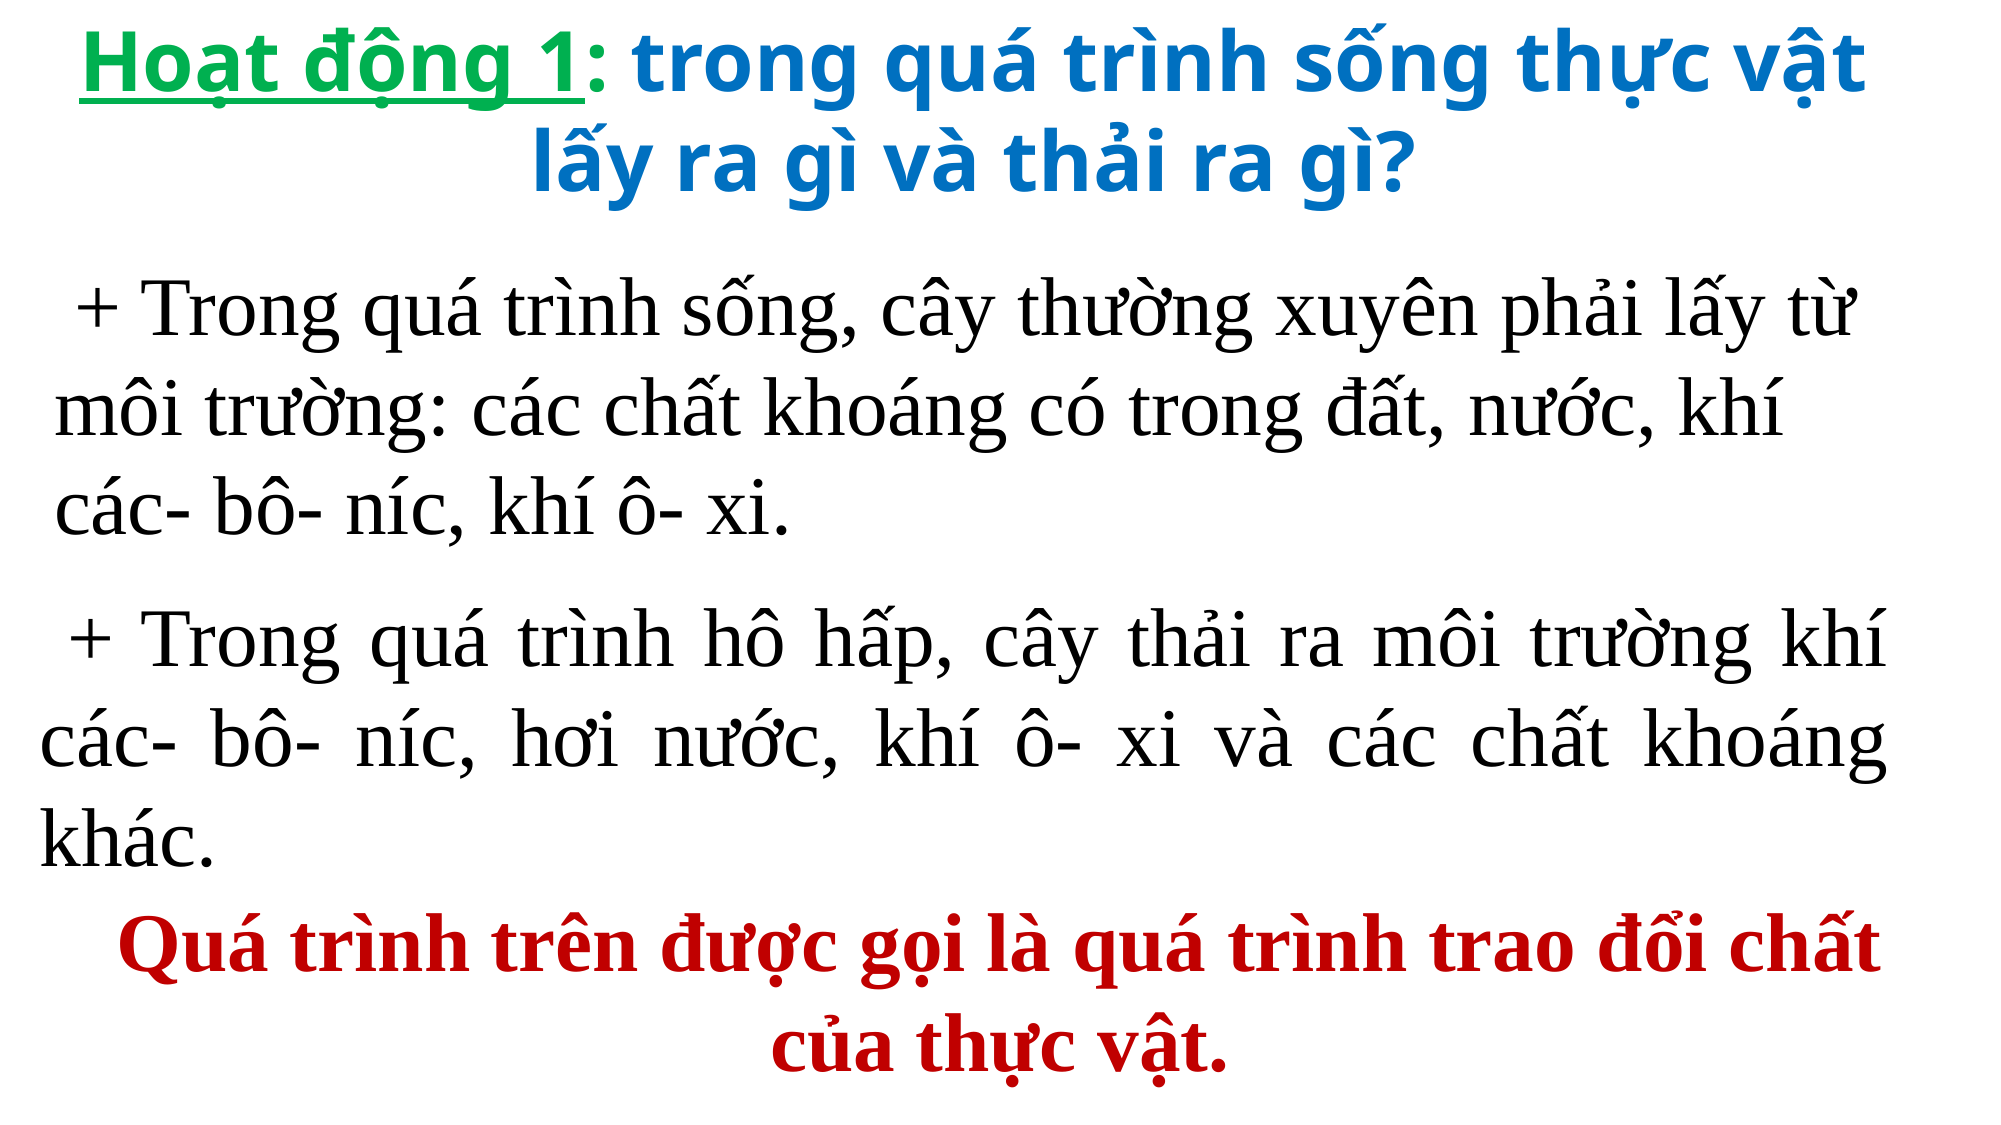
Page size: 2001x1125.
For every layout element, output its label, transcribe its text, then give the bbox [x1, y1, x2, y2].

text_box + Trong quá trình hô hấp, cây thải ra môi trường khí các- bô- níc, hơi nước, khí ô- xi và các chất khoáng khác. [24, 575, 1905, 891]
text_box Quá trình trên được gọi là quá trình trao đổi chất của thực vật. [75, 880, 1925, 1096]
text_box Hoạt động 1: trong quá trình sống thực vật lấy ra gì và thải ra gì? [24, 1, 1923, 216]
text_box + Trong quá trình sống, cây thường xuyên phải lấy từ môi trường: các chất khoáng có trong đất, nước, khí các- bô- níc, khí ô- xi. [39, 244, 1938, 560]
